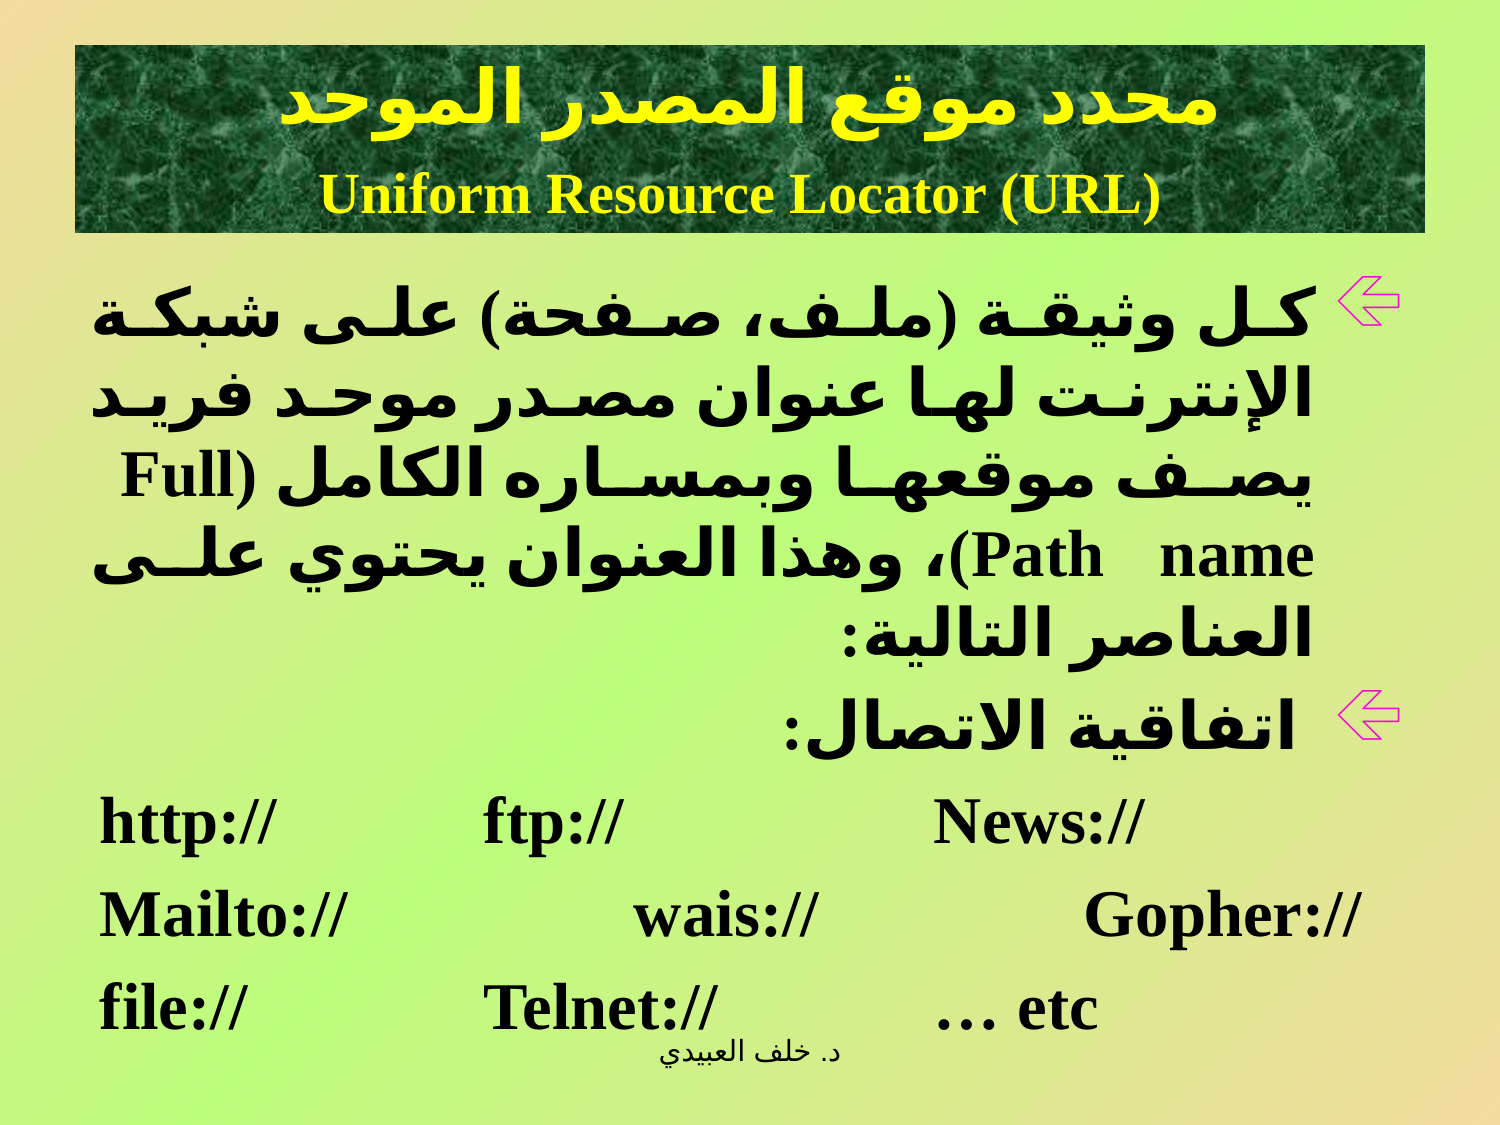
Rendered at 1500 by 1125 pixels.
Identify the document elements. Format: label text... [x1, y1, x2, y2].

title محدد موقع المصدر الموحد Uniform Resource Locator (URL) [74, 44, 1426, 233]
footer د. خلف العبيدي [512, 1024, 988, 1103]
list كل وثيقة (ملف، صفحة) على شبكة الإنترنت لها عنوان مصدر موحد فريد يصف موقعها وبمساره الكامل (Full Path name)، وهذا العنوان يحتوي على العناصر التالية: اتفاقية الاتصال: http:// ftp:// News:// Mailto:// wais:// Gopher:// file:// Telnet:// … etc [74, 262, 1426, 1006]
